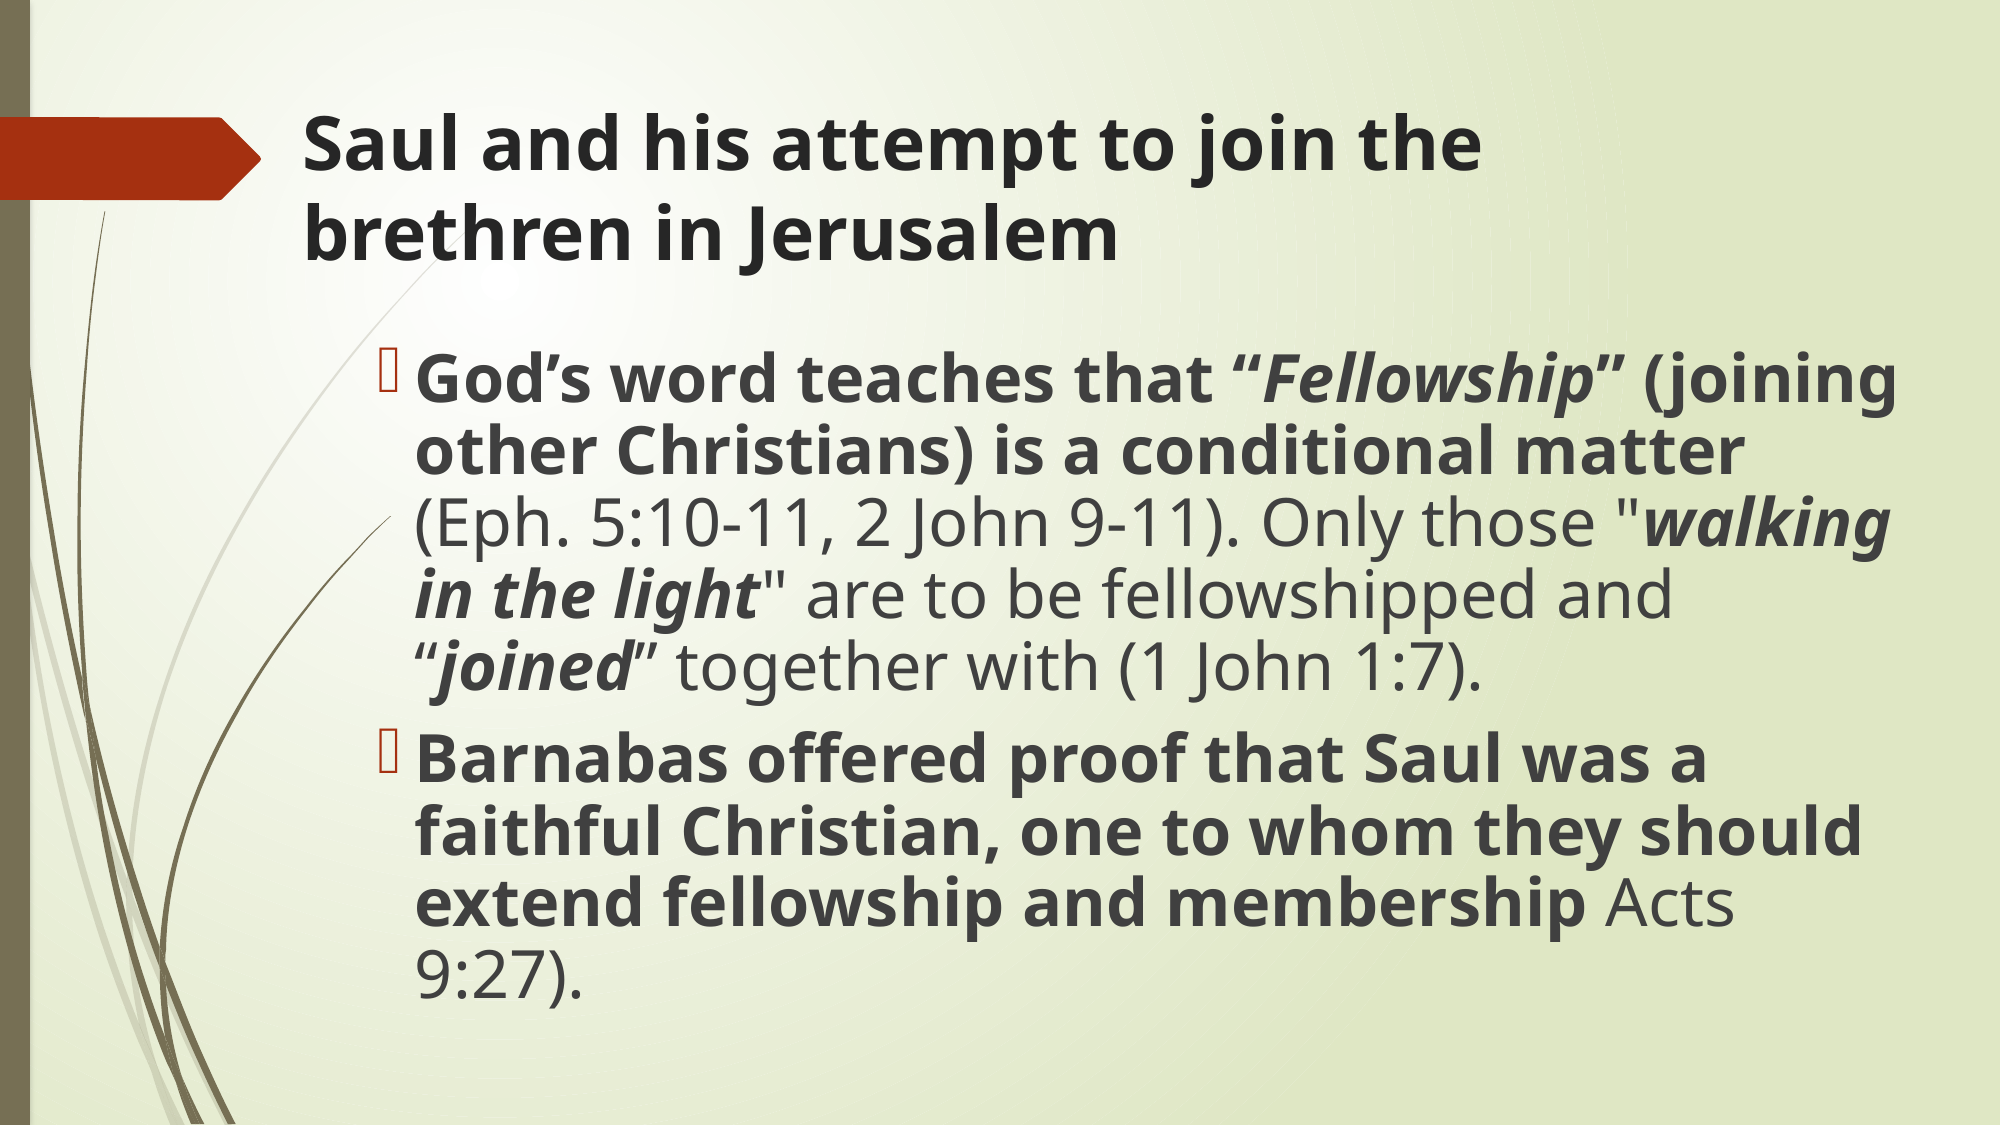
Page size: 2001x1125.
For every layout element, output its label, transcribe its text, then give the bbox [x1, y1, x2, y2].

list God’s word teaches that “Fellowship” (joining other Christians) is a conditional matter (Eph. 5:10-11, 2 John 9-11). Only those "walking in the light" are to be fellowshipped and “joined” together with (1 John 1:7). Barnabas offered proof that Saul was a faithful Christian, one to whom they should extend fellowship and membership Acts 9:27). [362, 337, 1925, 1000]
title Saul and his attempt to join the brethren in Jerusalem [287, 87, 1688, 300]
